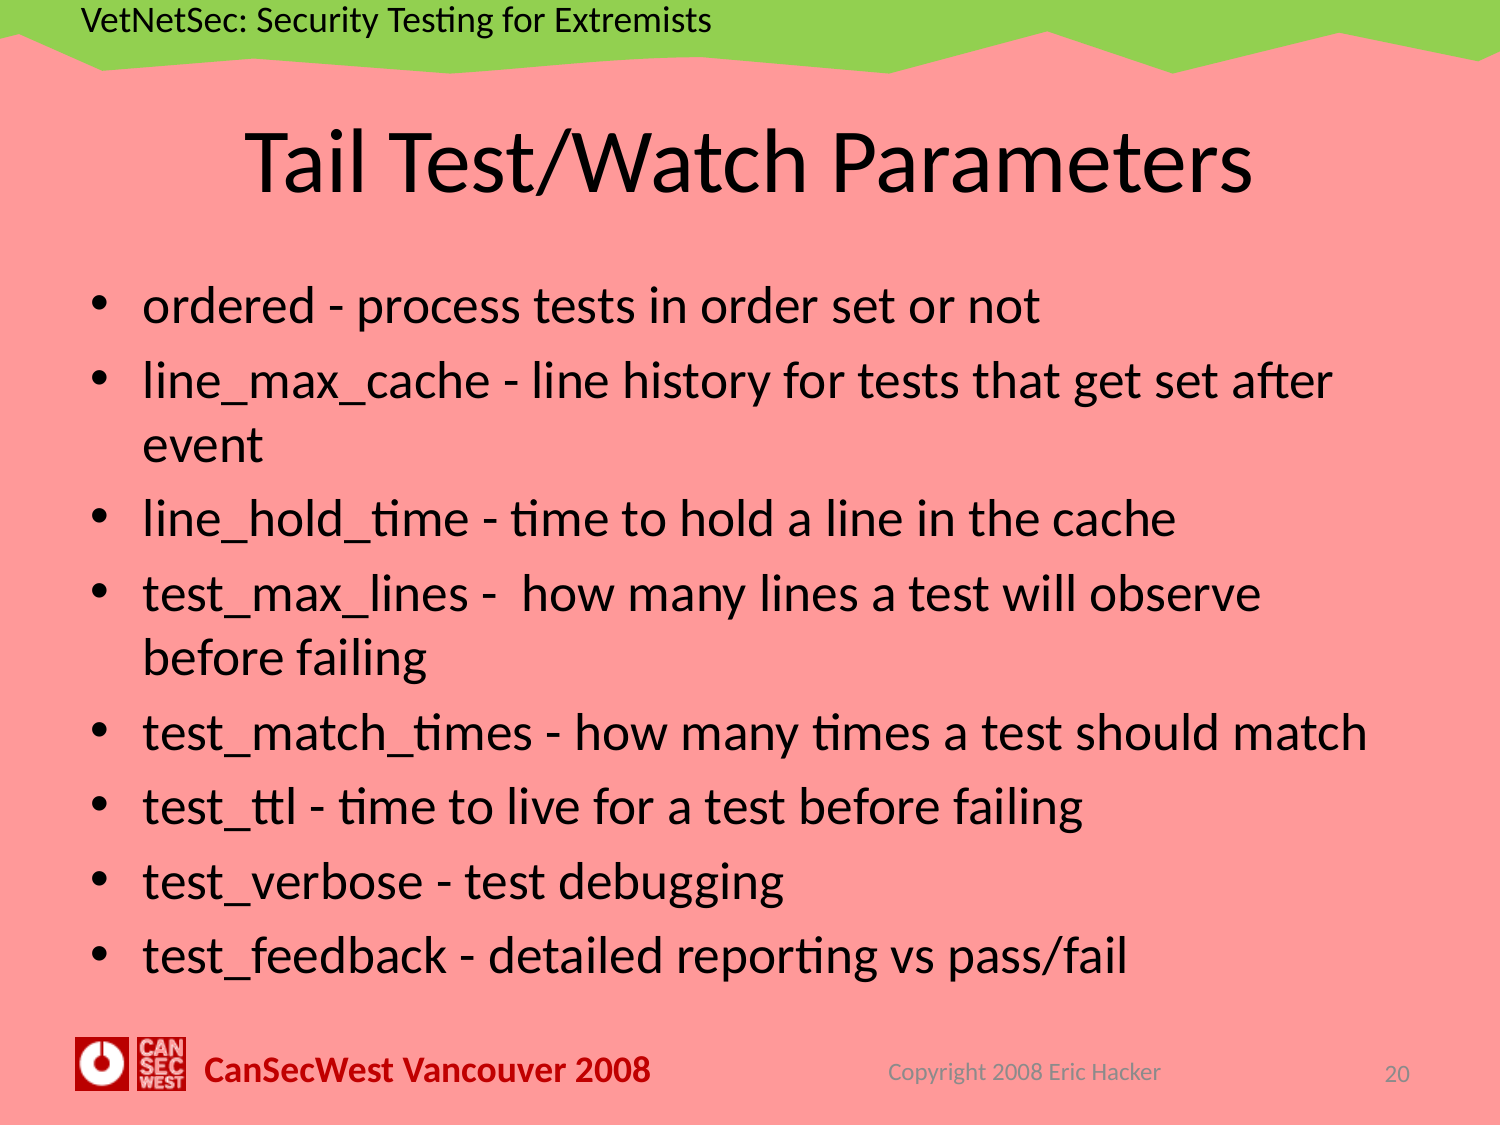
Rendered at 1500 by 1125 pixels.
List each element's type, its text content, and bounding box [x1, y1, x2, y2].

title Tail Test/Watch Parameters [75, 62, 1425, 250]
picture [75, 1037, 129, 1091]
list ordered - process tests in order set or not line_max_cache - line history for tests that get set after event line_hold_time - time to hold a line in the cache test_max_lines - how many lines a test will observe before failing test_match_times - how many times a test should match test_ttl - time to live for a test before failing test_verbose - test debugging test_feedback - detailed reporting vs pass/fail [75, 262, 1425, 1005]
slide_number 20 [1074, 1042, 1425, 1103]
picture [137, 1037, 186, 1091]
footer Copyright 2008 Eric Hacker [787, 1040, 1263, 1100]
